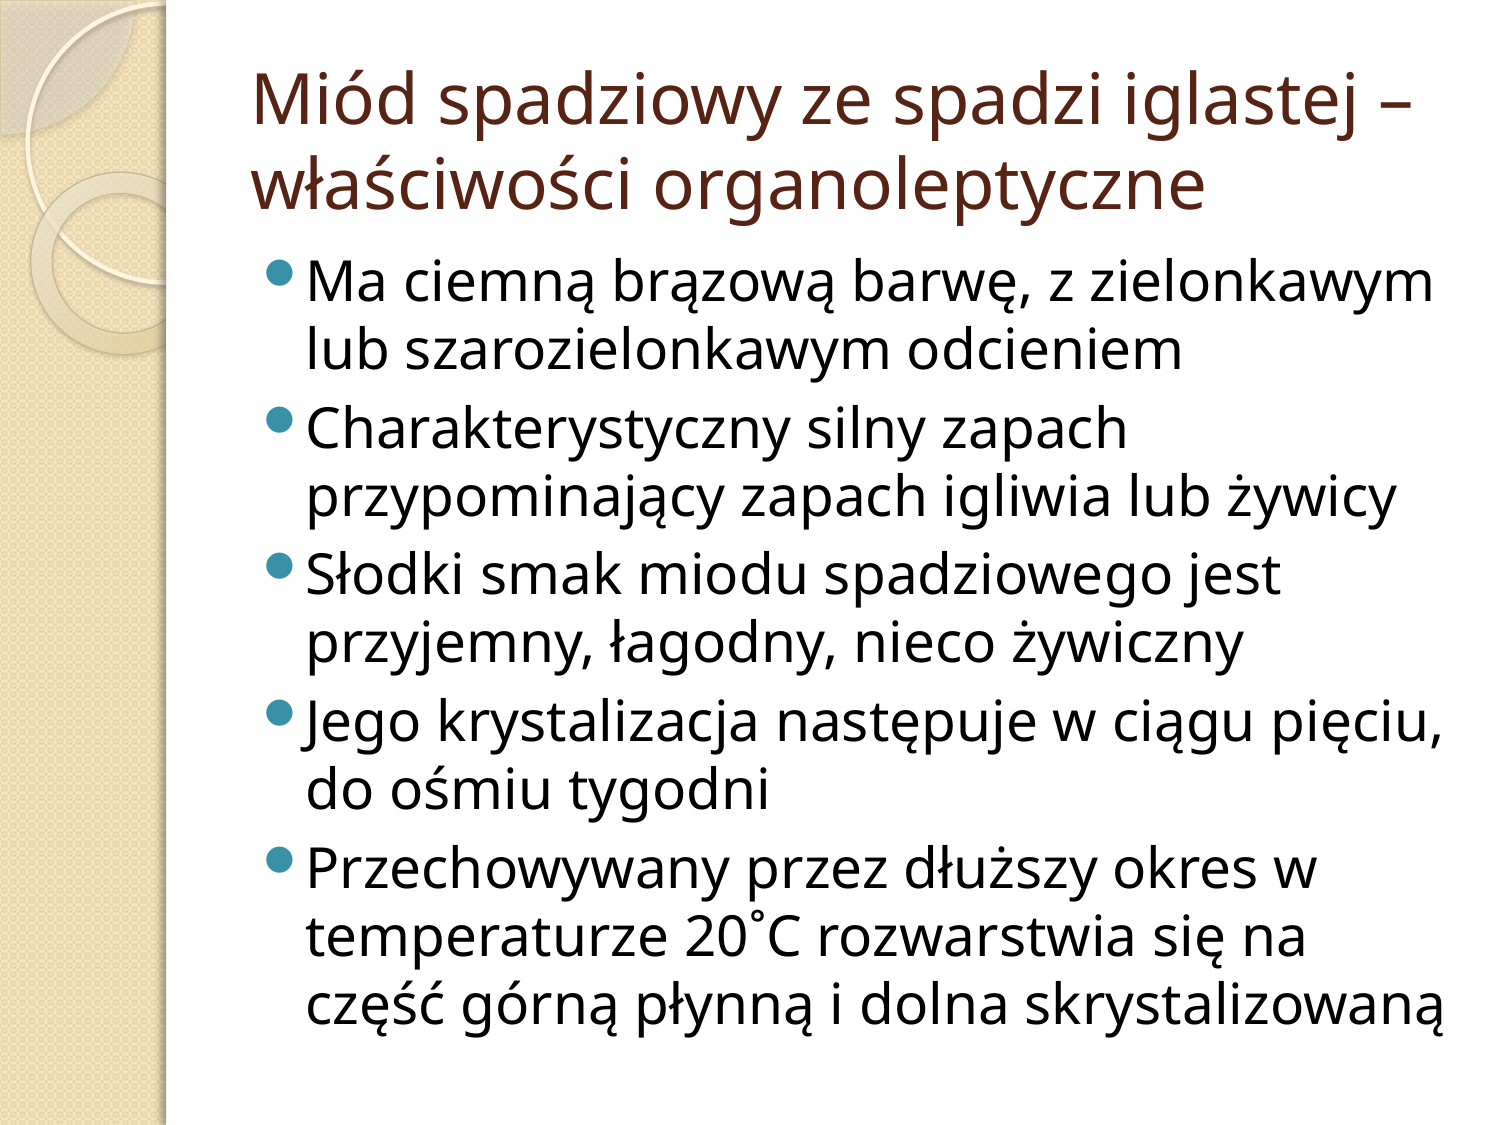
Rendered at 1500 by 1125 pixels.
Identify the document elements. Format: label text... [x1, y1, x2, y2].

title Miód spadziowy ze spadzi iglastej – właściwości organoleptyczne [235, 45, 1466, 233]
list Ma ciemną brązową barwę, z zielonkawym lub szarozielonkawym odcieniem Charakterystyczny silny zapach przypominający zapach igliwia lub żywicy Słodki smak miodu spadziowego jest przyjemny, łagodny, nieco żywiczny Jego krystalizacja następuje w ciągu pięciu, do ośmiu tygodni Przechowywany przez dłuższy okres w temperaturze 20˚C rozwarstwia się na część górną płynną i dolna skrystalizowaną [235, 237, 1466, 1059]
